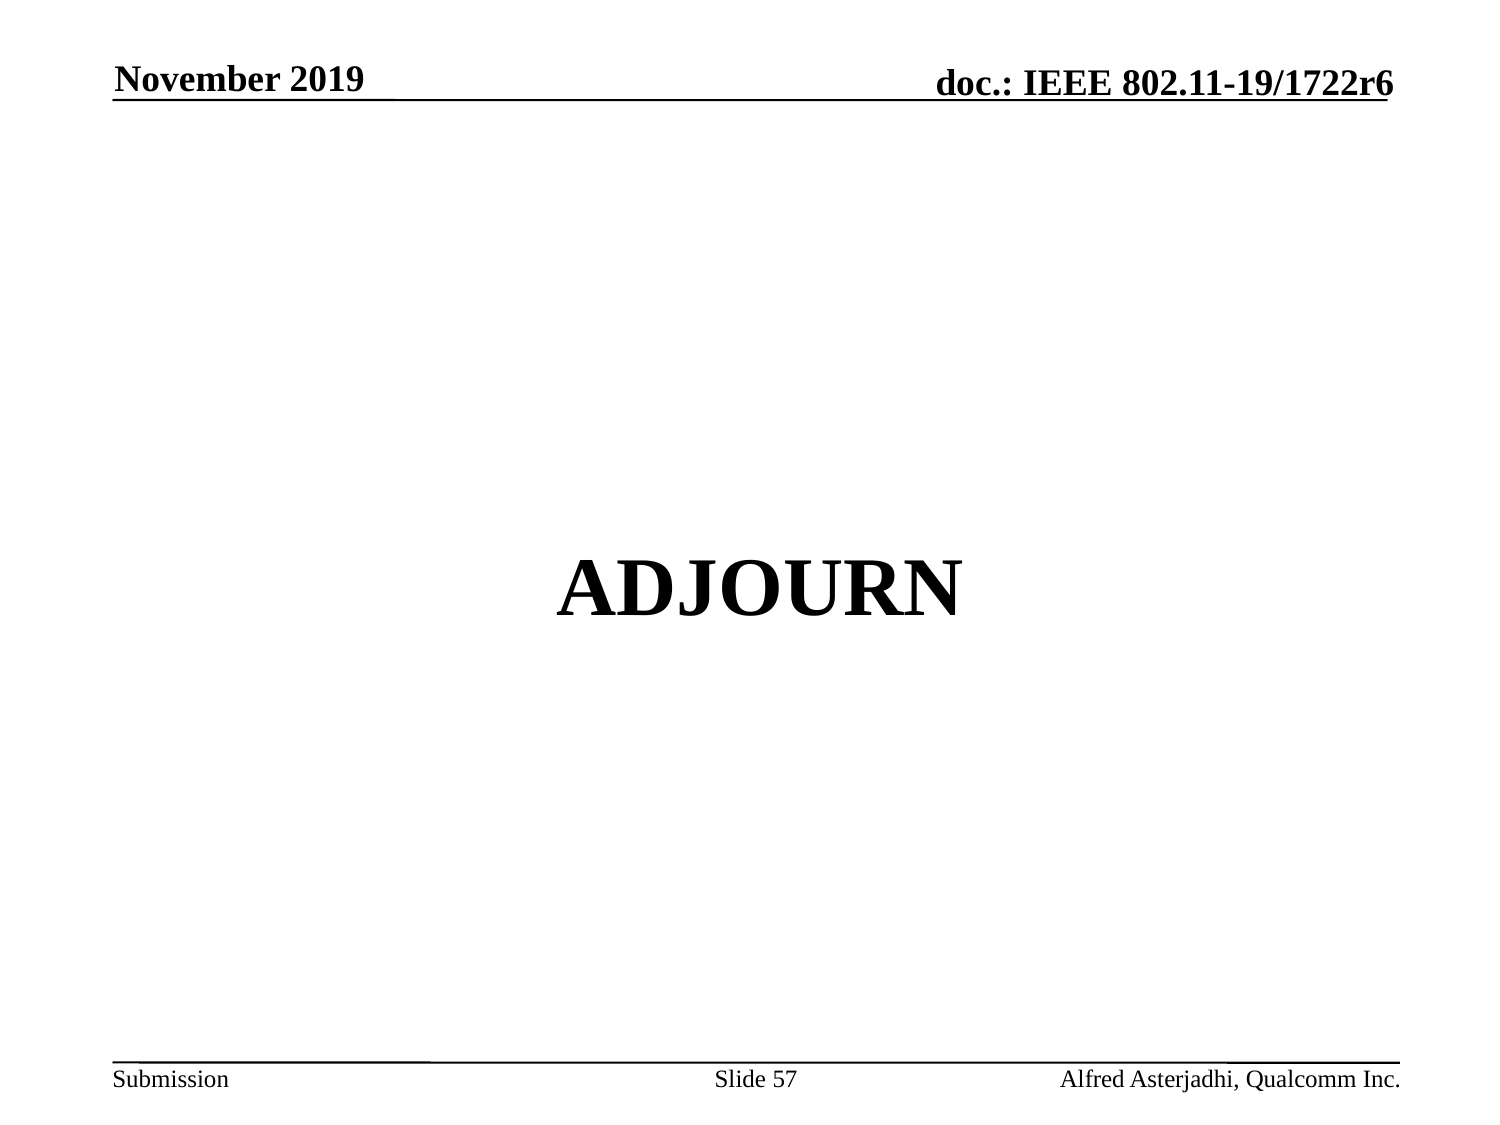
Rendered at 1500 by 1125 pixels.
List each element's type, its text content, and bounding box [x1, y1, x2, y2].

slide_number Slide 57 [712, 1061, 800, 1123]
title adjourn [122, 524, 1398, 701]
footer Alfred Asterjadhi, Qualcomm Inc. [878, 1061, 1402, 1093]
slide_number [114, 54, 423, 100]
